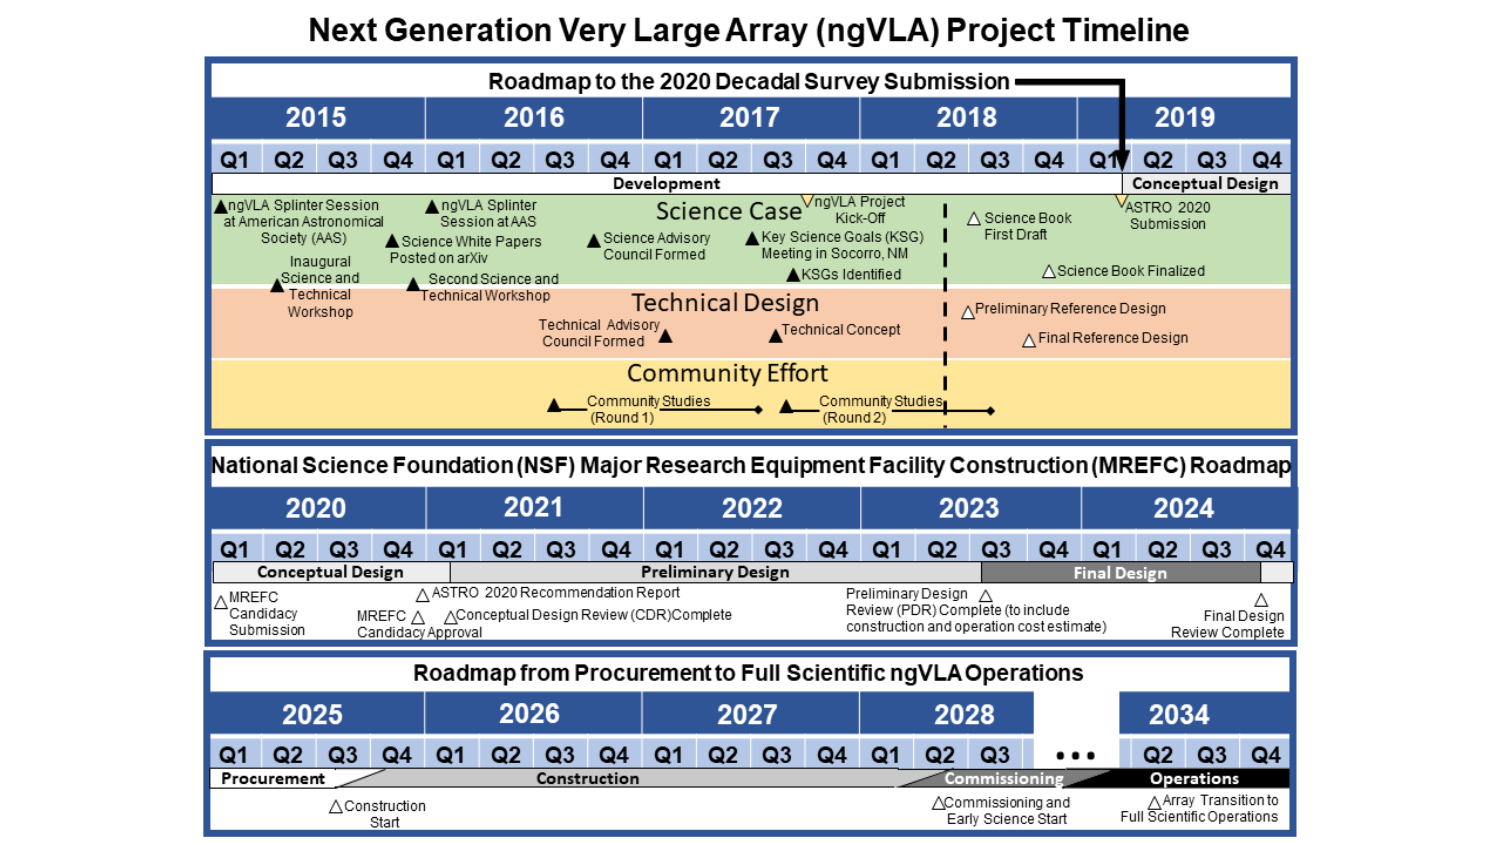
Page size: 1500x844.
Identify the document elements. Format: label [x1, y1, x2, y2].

picture [187, 0, 1313, 844]
